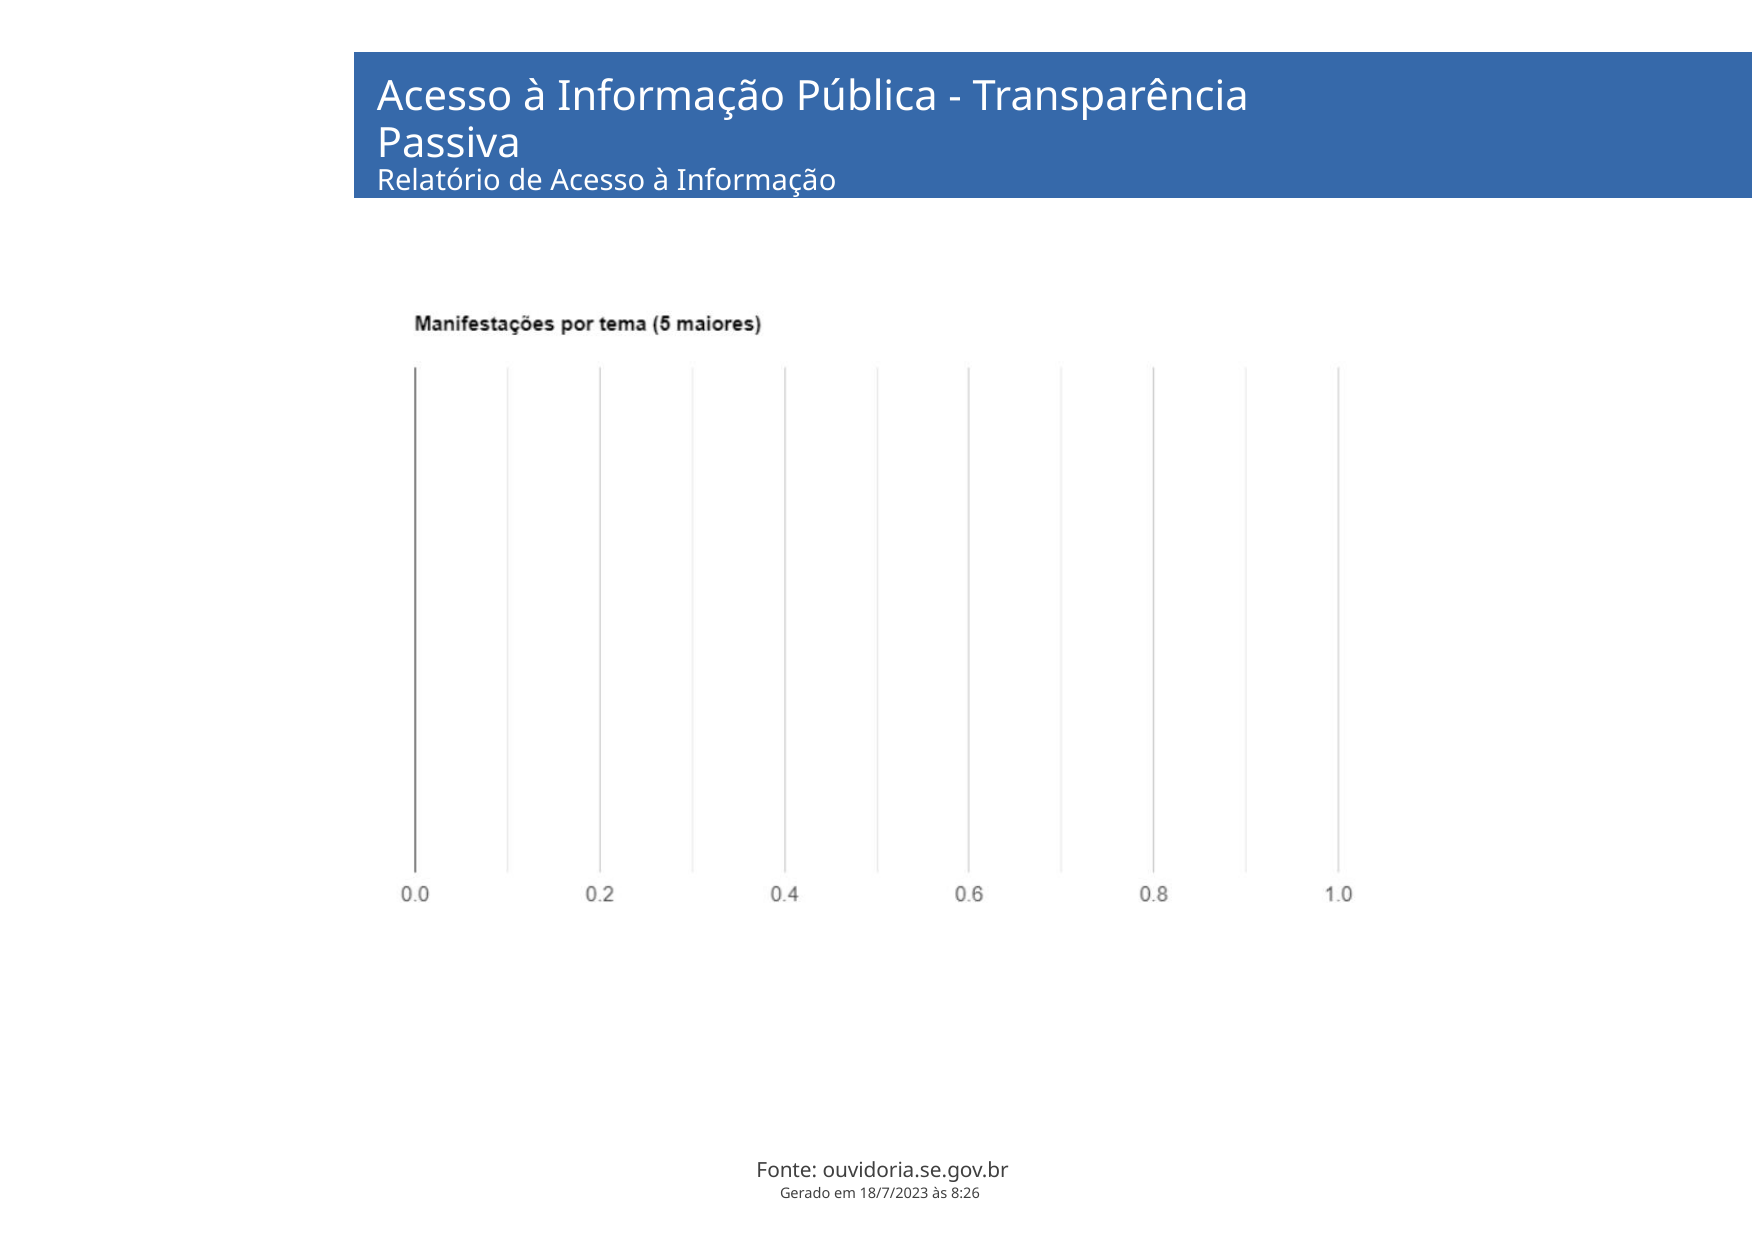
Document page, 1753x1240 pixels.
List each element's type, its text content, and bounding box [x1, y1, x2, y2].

text_box [354, 52, 1752, 198]
text_box Acesso à Informação Pública - Transparência Passiva Relatório de Acesso à Informação SETURJunho a Junho de 2023 [376, 72, 1403, 228]
text_box [155, 211, 1599, 1028]
text_box Fonte: ouvidoria.se.gov.br [756, 1158, 1023, 1182]
text_box Gerado em 18/7/2023 às 8:26 [780, 1184, 999, 1202]
